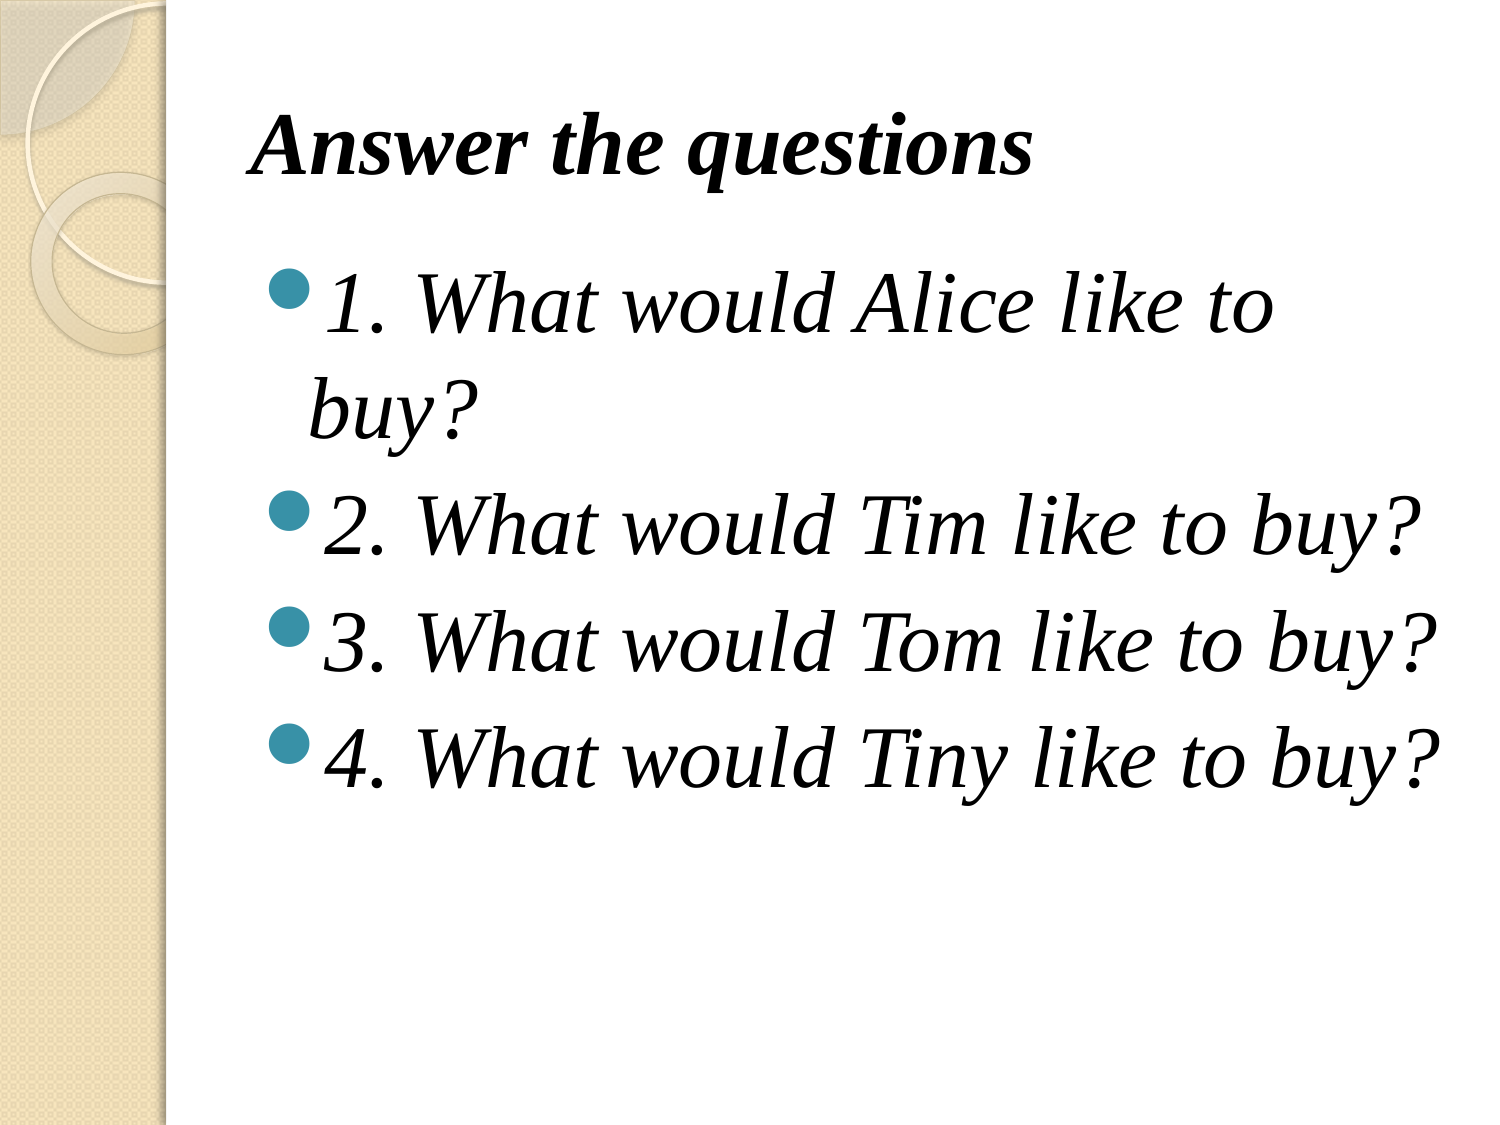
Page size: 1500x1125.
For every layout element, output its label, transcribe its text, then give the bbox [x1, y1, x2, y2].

list 1. What would Alice like to buy? 2. What would Tim like to buy? 3. What would Tom like to buy? 4. What would Tiny like to buy? [235, 237, 1466, 1025]
title Answer the questions [235, 45, 1466, 233]
